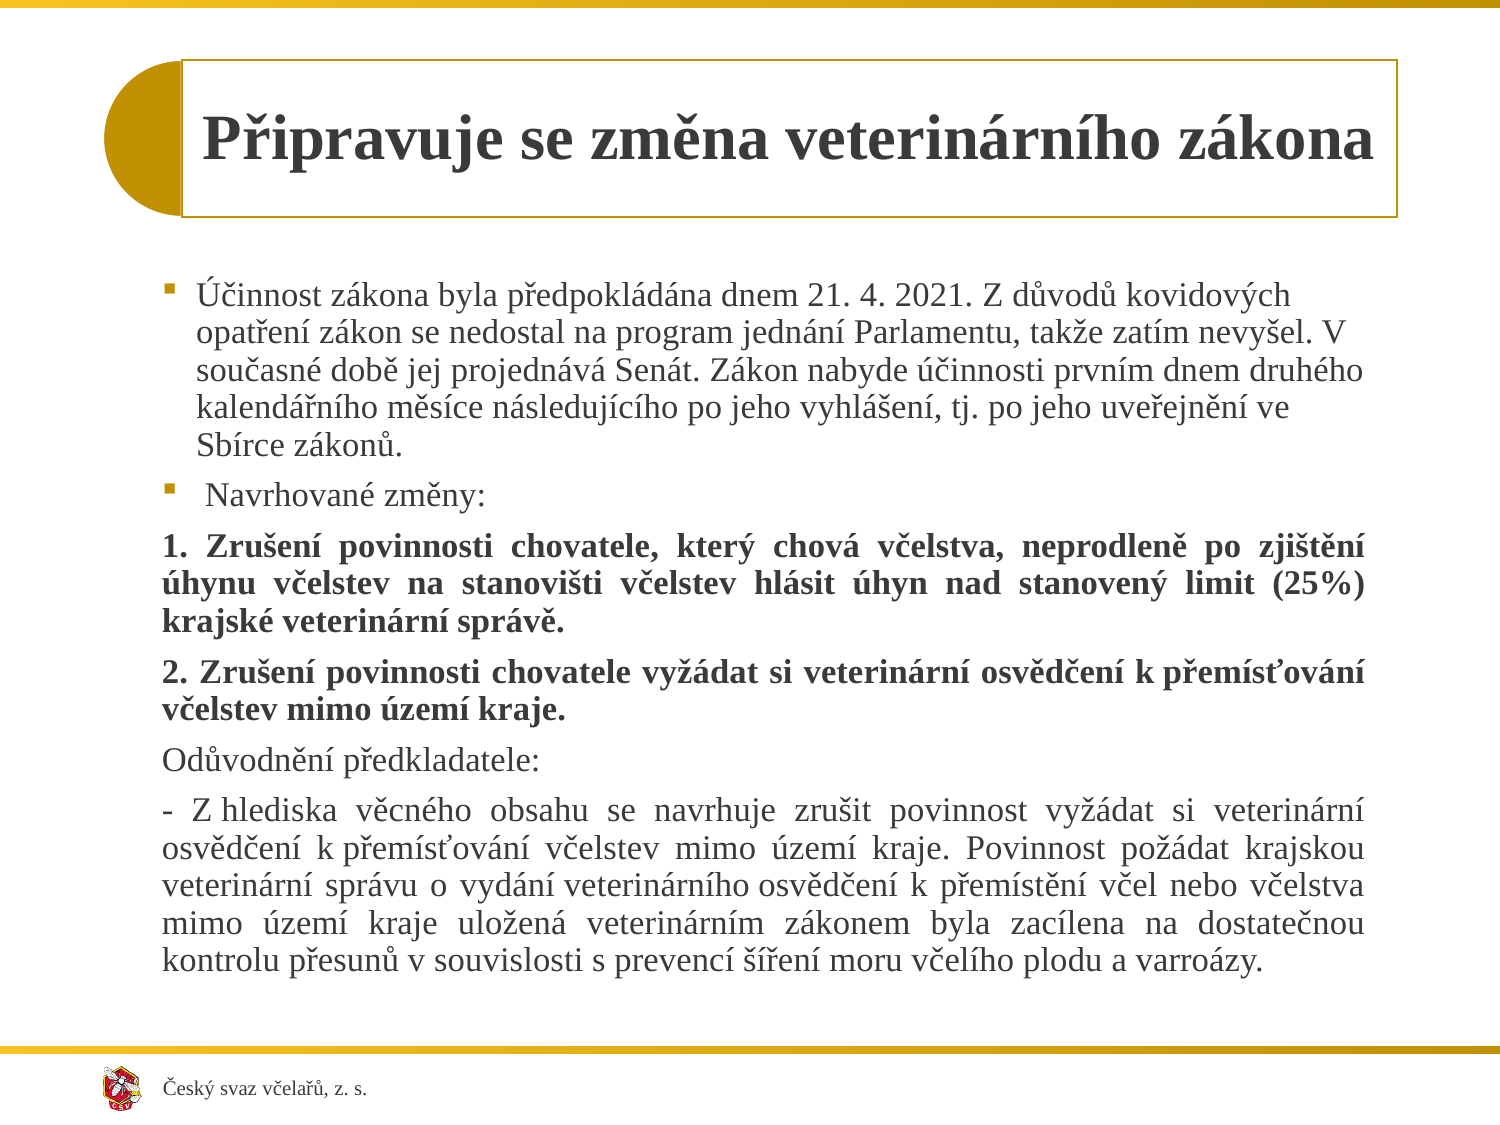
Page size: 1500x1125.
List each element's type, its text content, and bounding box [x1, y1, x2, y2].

picture [103, 1066, 142, 1111]
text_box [103, 59, 1397, 217]
list Účinnost zákona byla předpokládána dnem 21. 4. 2021. Z důvodů kovidových opatření zákon se nedostal na program jednání Parlamentu, takže zatím nevyšel. V současné době jej projednává Senát. Zákon nabyde účinnosti prvním dnem druhého kalendářního měsíce následujícího po jeho vyhlášení, tj. po jeho uveřejnění ve Sbírce zákonů. Navrhované změny: 1. Zrušení povinnosti chovatele, který chová včelstva, neprodleně po zjištění úhynu včelstev na stanovišti včelstev hlásit úhyn nad stanovený limit (25%) krajské veterinární správě. 2. Zrušení povinnosti chovatele vyžádat si veterinární osvědčení k přemísťování včelstev mimo území kraje. Odůvodnění předkladatele: - Z hlediska věcného obsahu se navrhuje zrušit povinnost vyžádat si veterinární osvědčení k přemísťování včelstev mimo území kraje. Povinnost požádat krajskou veterinární správu o vydání veterinárního osvědčení k přemístění včel nebo včelstva mimo území kraje uložená veterinárním zákonem byla zacílena na dostatečnou kontrolu přesunů v souvislosti s prevencí šíření moru včelího plodu a varroázy. [146, 268, 1382, 1007]
